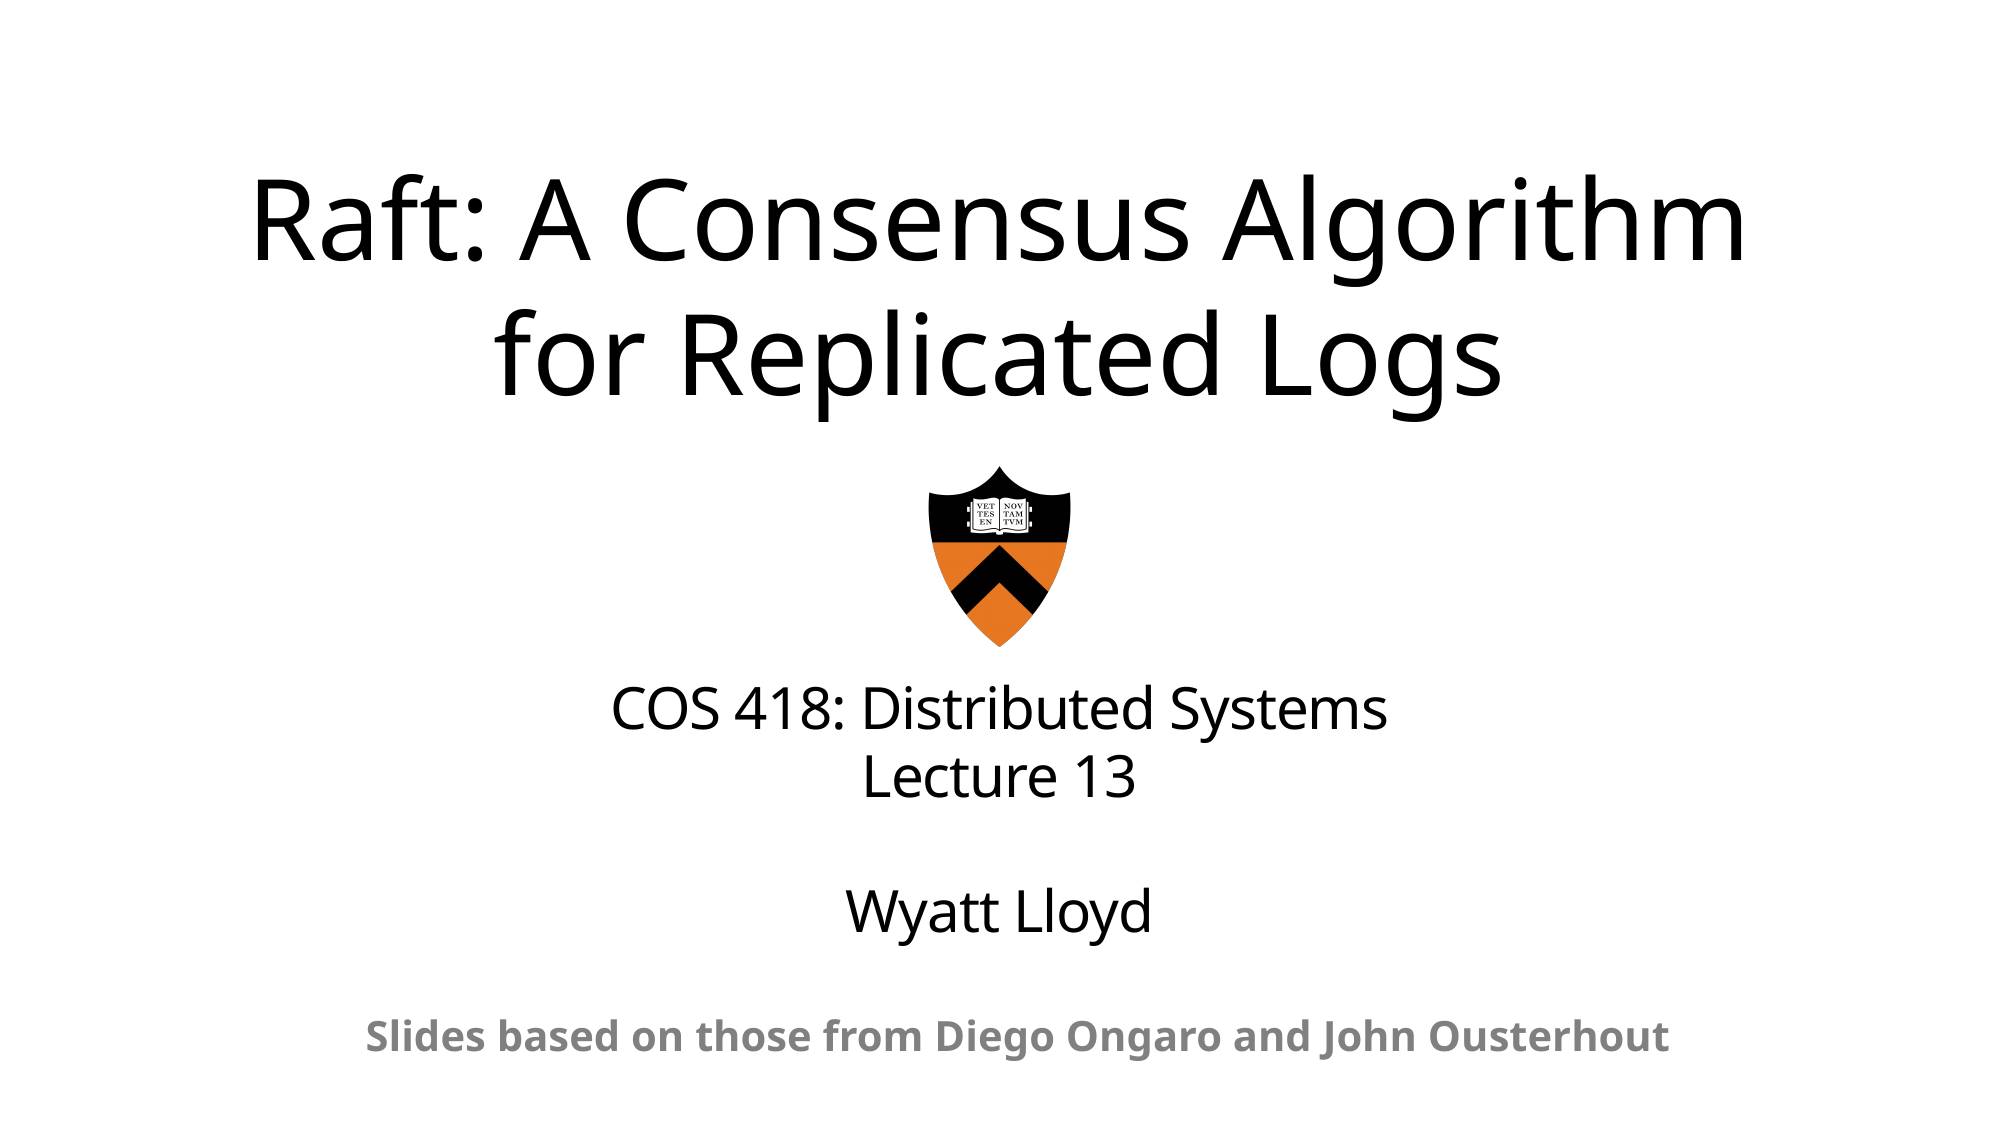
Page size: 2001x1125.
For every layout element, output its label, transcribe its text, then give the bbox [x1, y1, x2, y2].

text_box Slides based on those from Diego Ongaro and John Ousterhout [295, 1002, 1741, 1068]
picture [928, 466, 1072, 647]
title Raft: A Consensus Algorithm for Replicated Logs [83, 112, 1917, 425]
subtitle COS 418: Distributed Systems Lecture 13 Wyatt Lloyd [436, 678, 1563, 1002]
